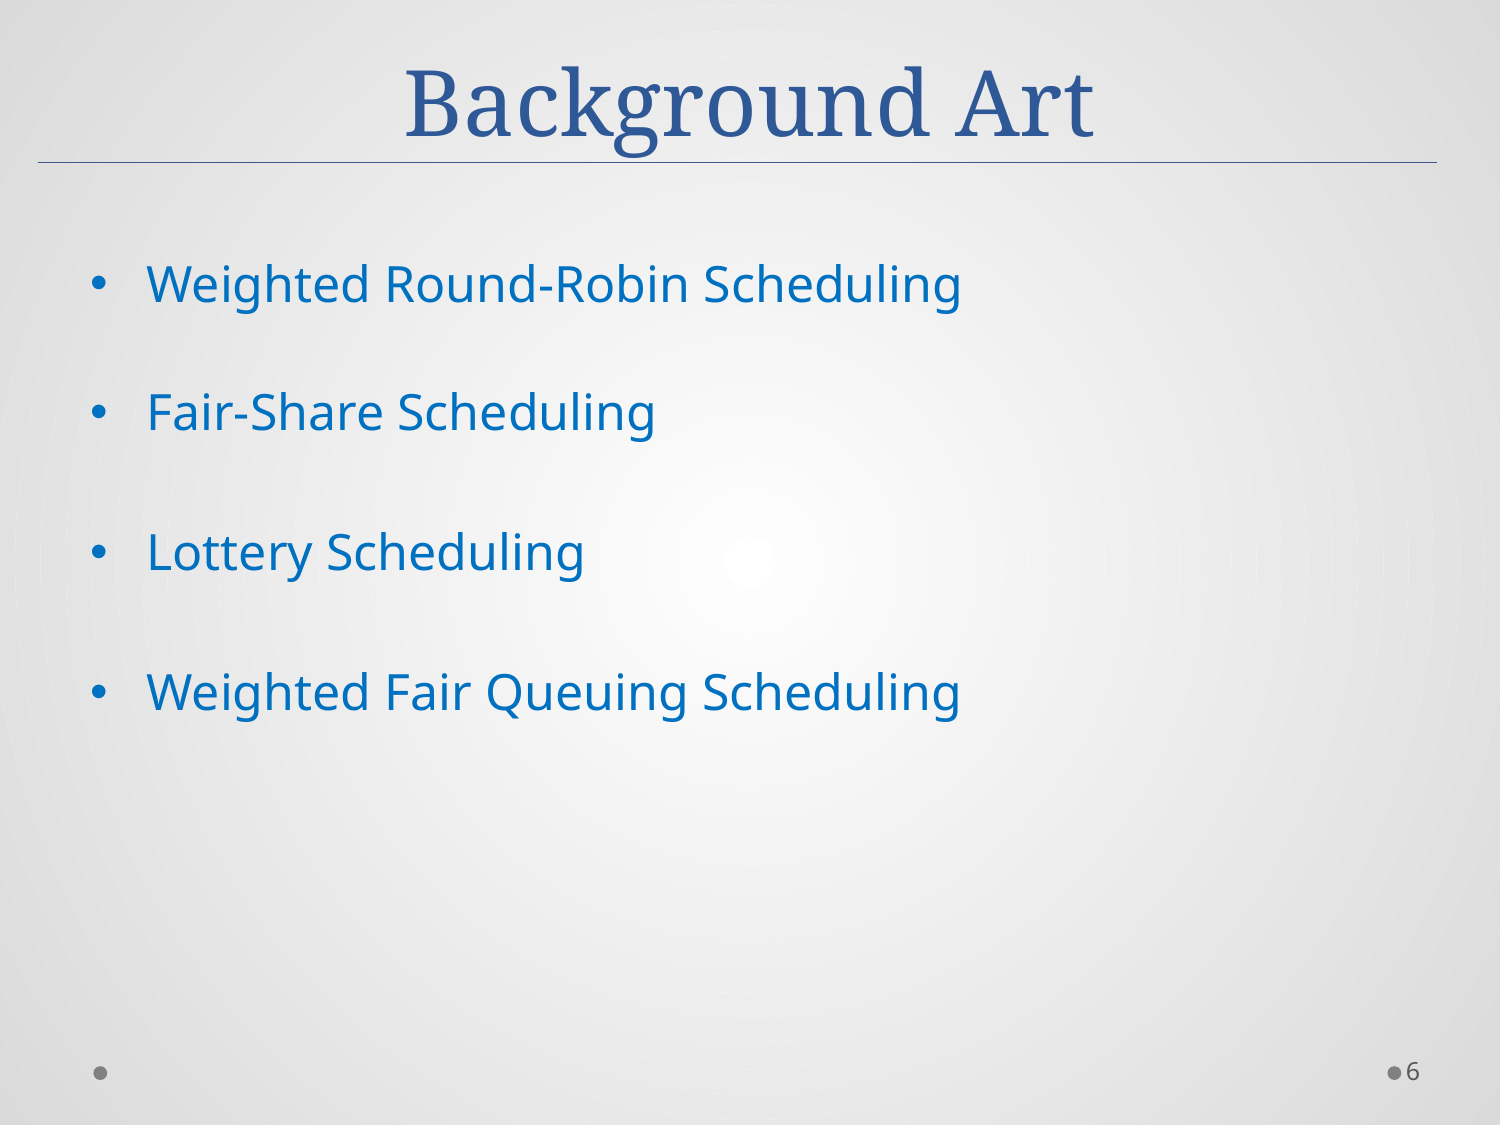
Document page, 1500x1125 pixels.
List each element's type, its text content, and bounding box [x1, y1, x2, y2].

list Weighted Round-Robin Scheduling Fair-Share Scheduling Lottery Scheduling Weighted Fair Queuing Scheduling [75, 245, 1425, 1050]
title Background Art [75, 24, 1425, 161]
slide_number 6 [1401, 1042, 1494, 1103]
